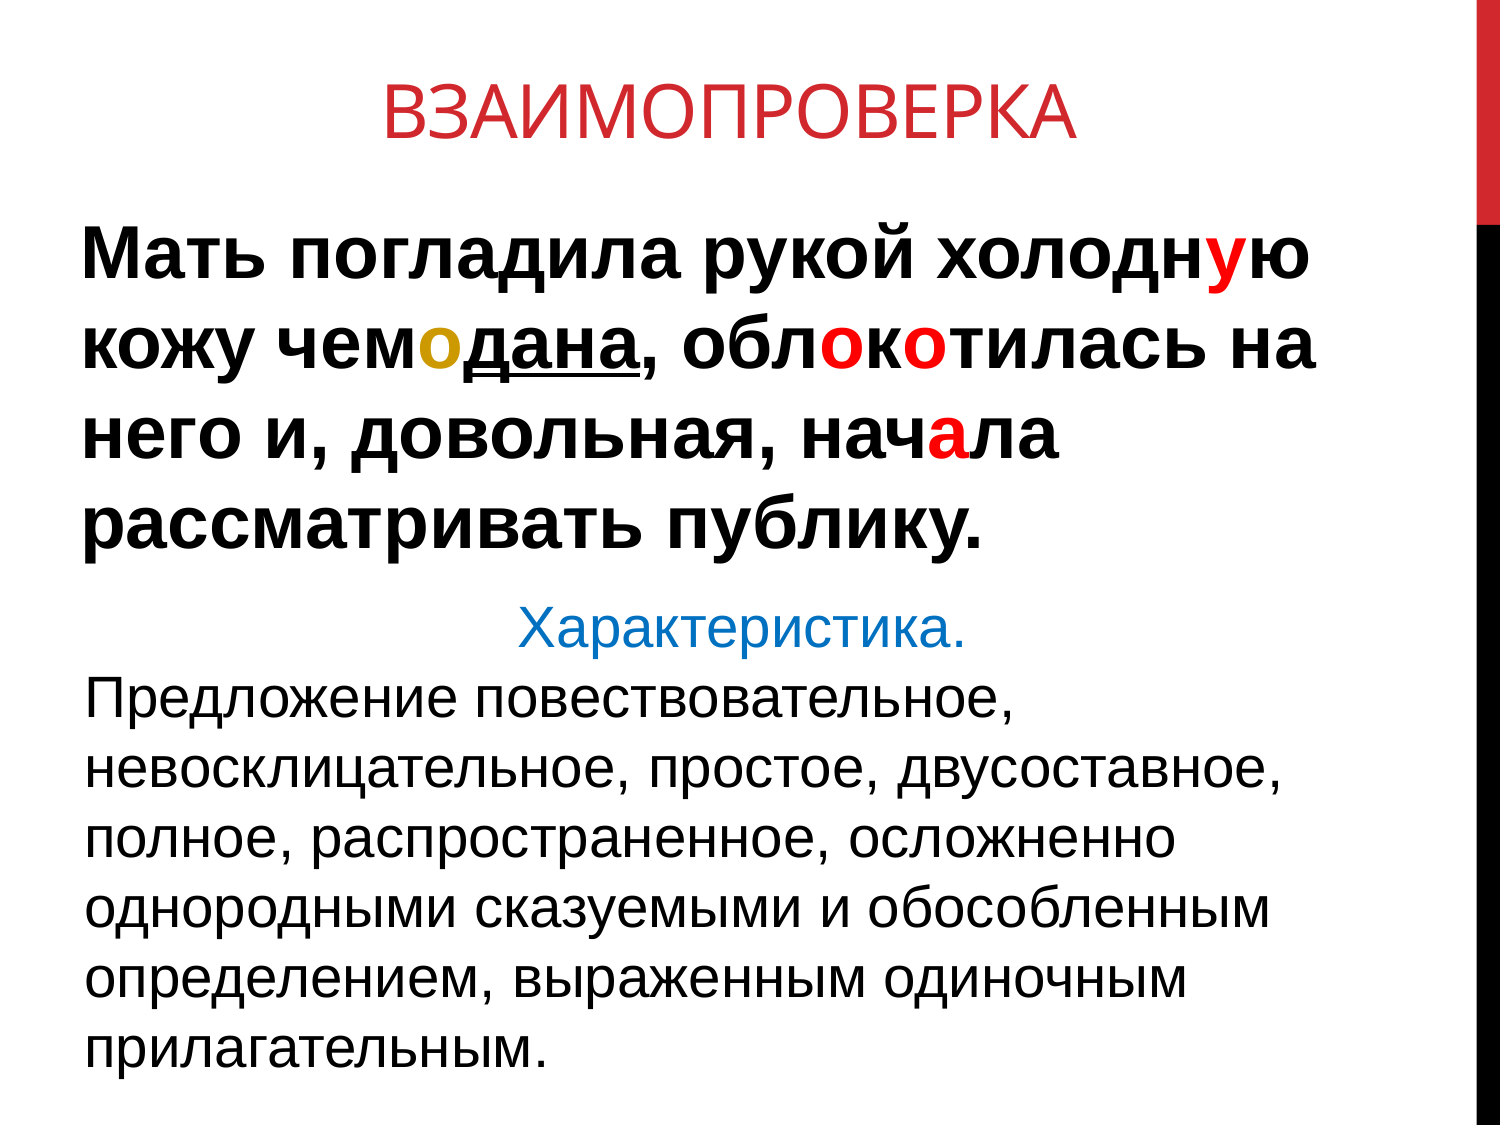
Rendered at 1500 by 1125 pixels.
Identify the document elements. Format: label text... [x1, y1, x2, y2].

list Мать погладила рукой холодную кожу чемодана, облокотилась на него и, довольная, начала рассматривать публику. [64, 196, 1447, 587]
title взаимоПроверка [253, 30, 1204, 161]
text_box Характеристика. Предложение повествовательное, невосклицательное, простое, двусоставное, полное, распространенное, осложненно однородными сказуемыми и обособленным определением, выраженным одиночным прилагательным. [69, 581, 1417, 1125]
